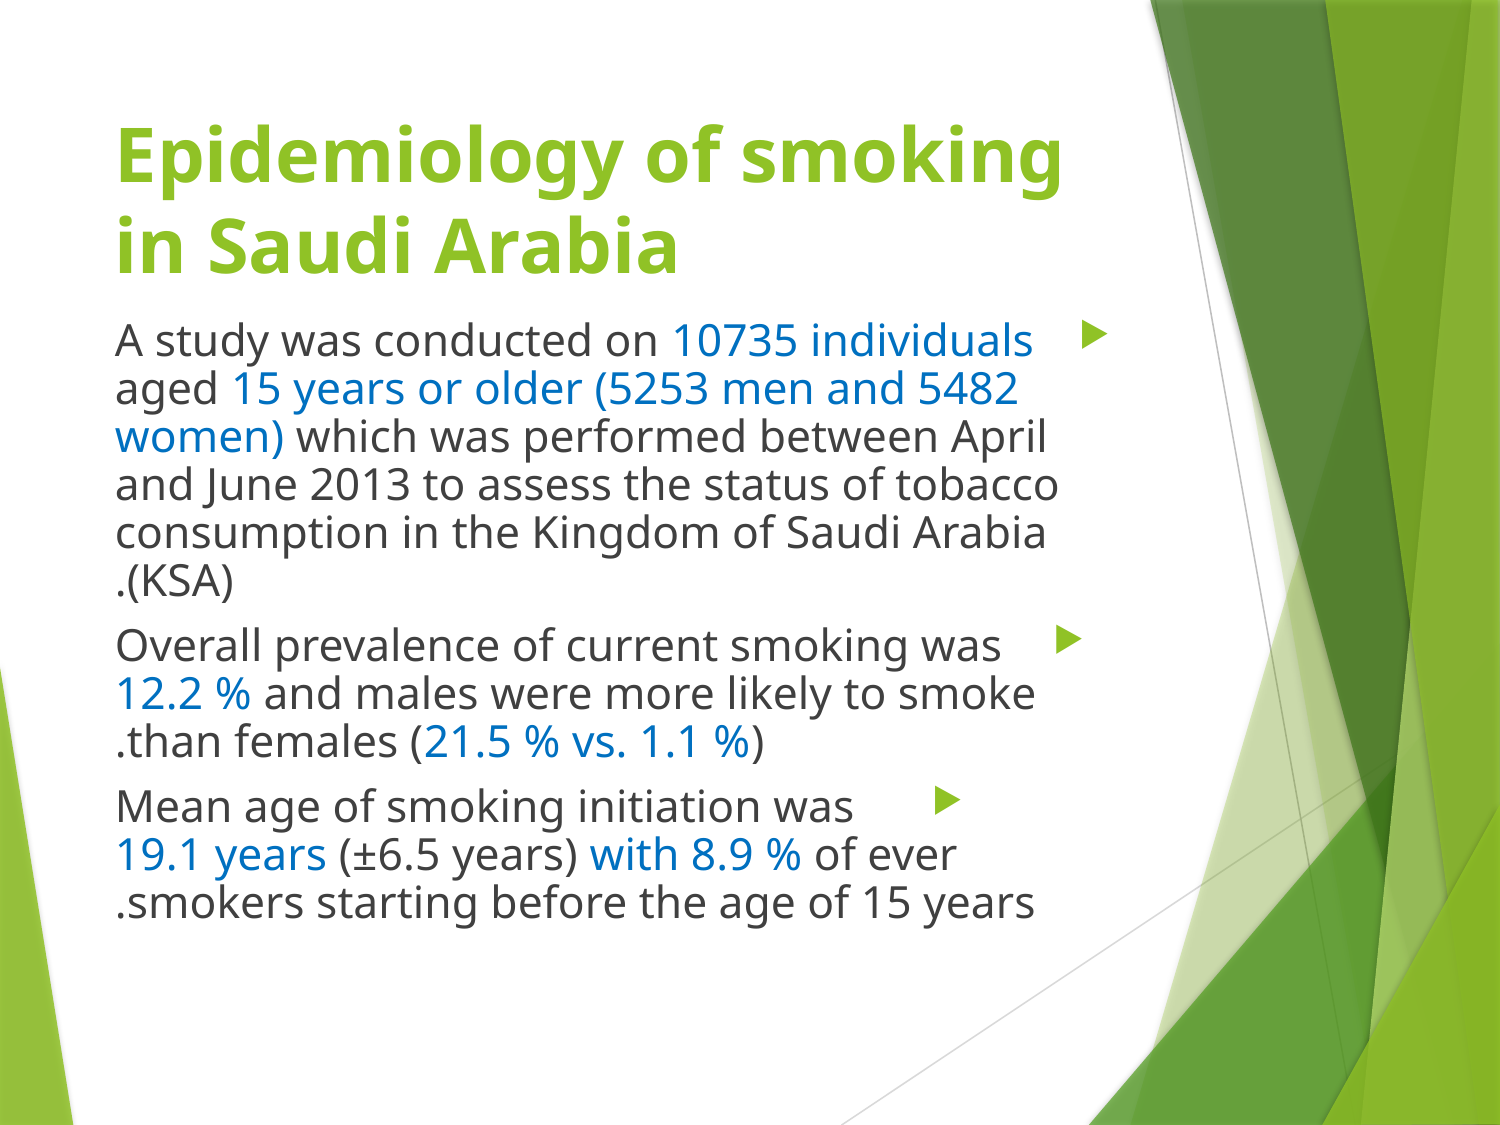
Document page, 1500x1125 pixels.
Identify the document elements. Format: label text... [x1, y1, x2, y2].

list A study was conducted on 10735 individuals aged 15 years or older (5253 men and 5482 women) which was performed between April and June 2013 to assess the status of tobacco consumption in the Kingdom of Saudi Arabia (KSA). Overall prevalence of current smoking was 12.2 % and males were more likely to smoke than females (21.5 % vs. 1.1 %). Mean age of smoking initiation was 19.1 years (±6.5 years) with 8.9 % of ever smokers starting before the age of 15 years. [99, 310, 1142, 948]
title Epidemiology of smoking in Saudi Arabia [99, 99, 1142, 310]
